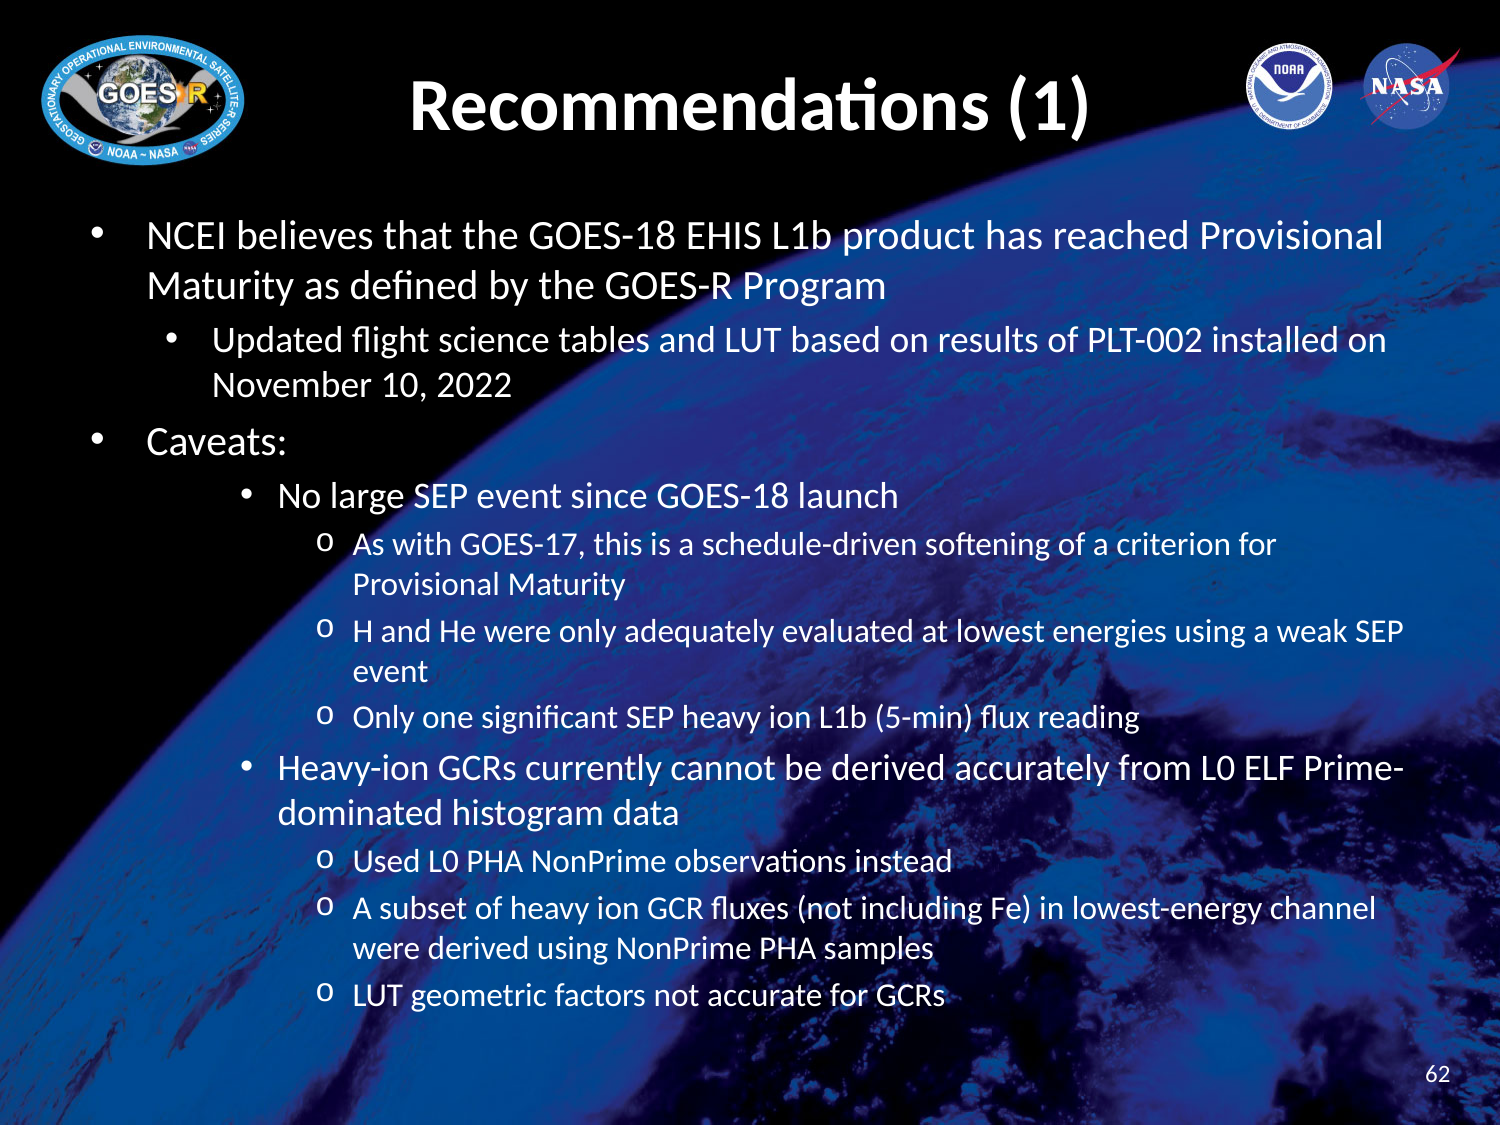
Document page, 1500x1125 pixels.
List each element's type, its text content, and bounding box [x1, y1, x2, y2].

title Recommendations (1) [225, 21, 1277, 180]
list NCEI believes that the GOES-18 EHIS L1b product has reached Provisional Maturity as defined by the GOES-R Program Updated flight science tables and LUT based on results of PLT-002 installed on November 10, 2022 Caveats: No large SEP event since GOES-18 launch As with GOES-17, this is a schedule-driven softening of a criterion for Provisional Maturity H and He were only adequately evaluated at lowest energies using a weak SEP event Only one significant SEP heavy ion L1b (5-min) flux reading Heavy-ion GCRs currently cannot be derived accurately from L0 ELF Prime-dominated histogram data Used L0 PHA NonPrime observations instead A subset of heavy ion GCR fluxes (not including Fe) in lowest-energy channel were derived using NonPrime PHA samples LUT geometric factors not accurate for GCRs [75, 200, 1425, 1063]
slide_number 62 [1353, 1042, 1466, 1103]
picture [0, 0, 1500, 1125]
